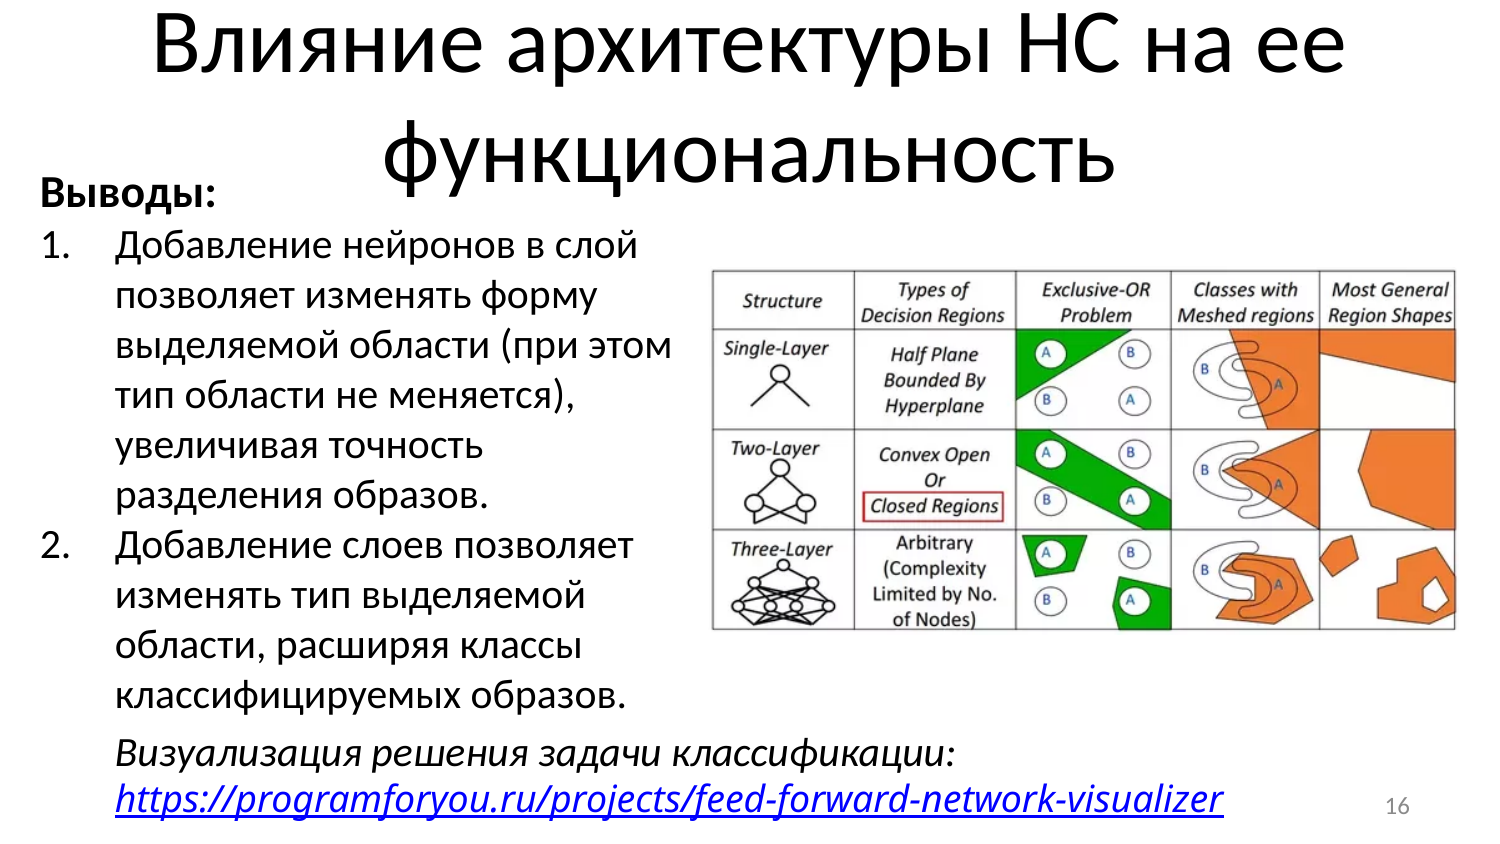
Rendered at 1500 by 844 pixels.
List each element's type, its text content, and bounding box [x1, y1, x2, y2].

title Влияние архитектуры НС на ее функциональность [29, 20, 1471, 161]
picture [708, 266, 1459, 635]
text_box Визуализация решения задачи классификации: https://programforyou.ru/projects/feed-forward-network-visualizer [100, 717, 1240, 833]
text_box Выводы: Добавление нейронов в слой позволяет изменять форму выделяемой области (при этом тип области не меняется), увеличивая точность разделения образов. Добавление слоев позволяет изменять тип выделяемой области, расширяя классы классифицируемых образов. [24, 154, 715, 775]
slide_number 16 [1240, 782, 1425, 827]
